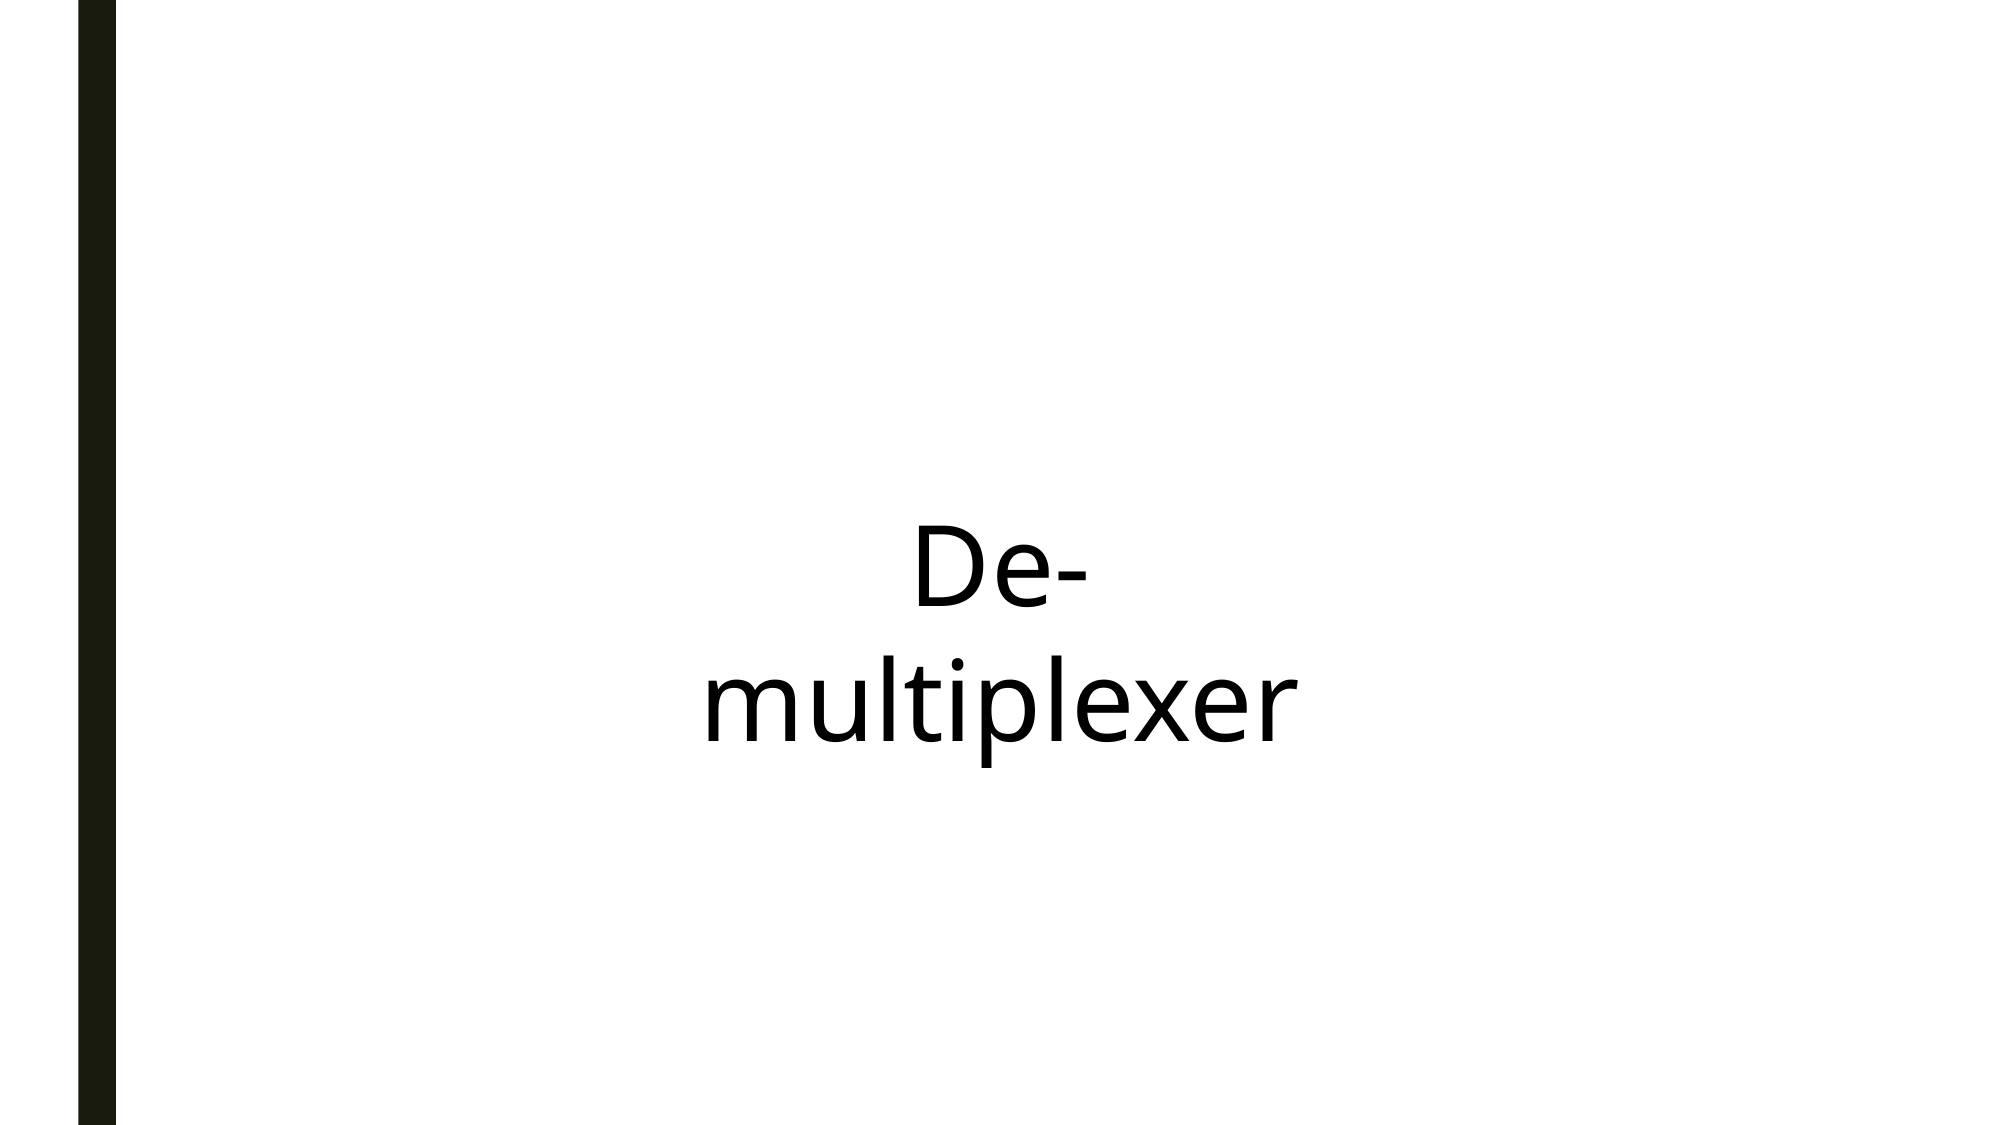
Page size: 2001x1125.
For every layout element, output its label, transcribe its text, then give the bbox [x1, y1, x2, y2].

text_box De-multiplexer [642, 486, 1358, 772]
